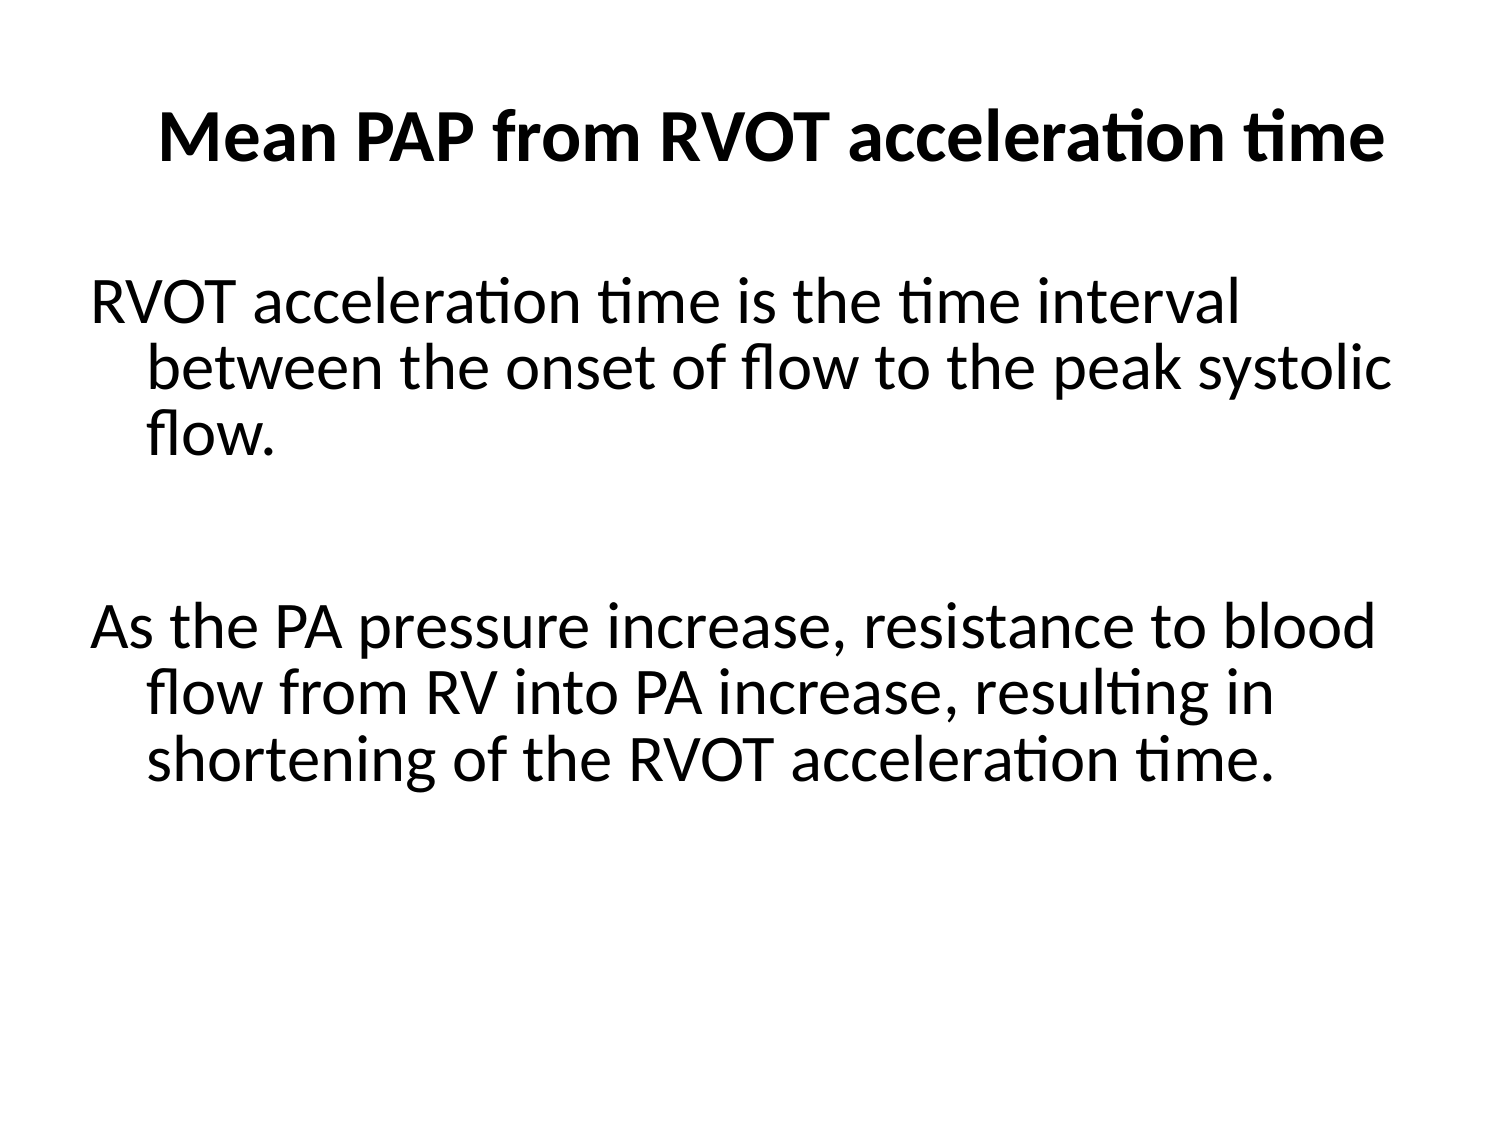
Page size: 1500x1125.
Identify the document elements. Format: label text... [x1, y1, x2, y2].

list RVOT acceleration time is the time interval between the onset of flow to the peak systolic flow. As the PA pressure increase, resistance to blood flow from RV into PA increase, resulting in shortening of the RVOT acceleration time. [74, 262, 1425, 1005]
title Mean PAP from RVOT acceleration time [74, 44, 1500, 233]
